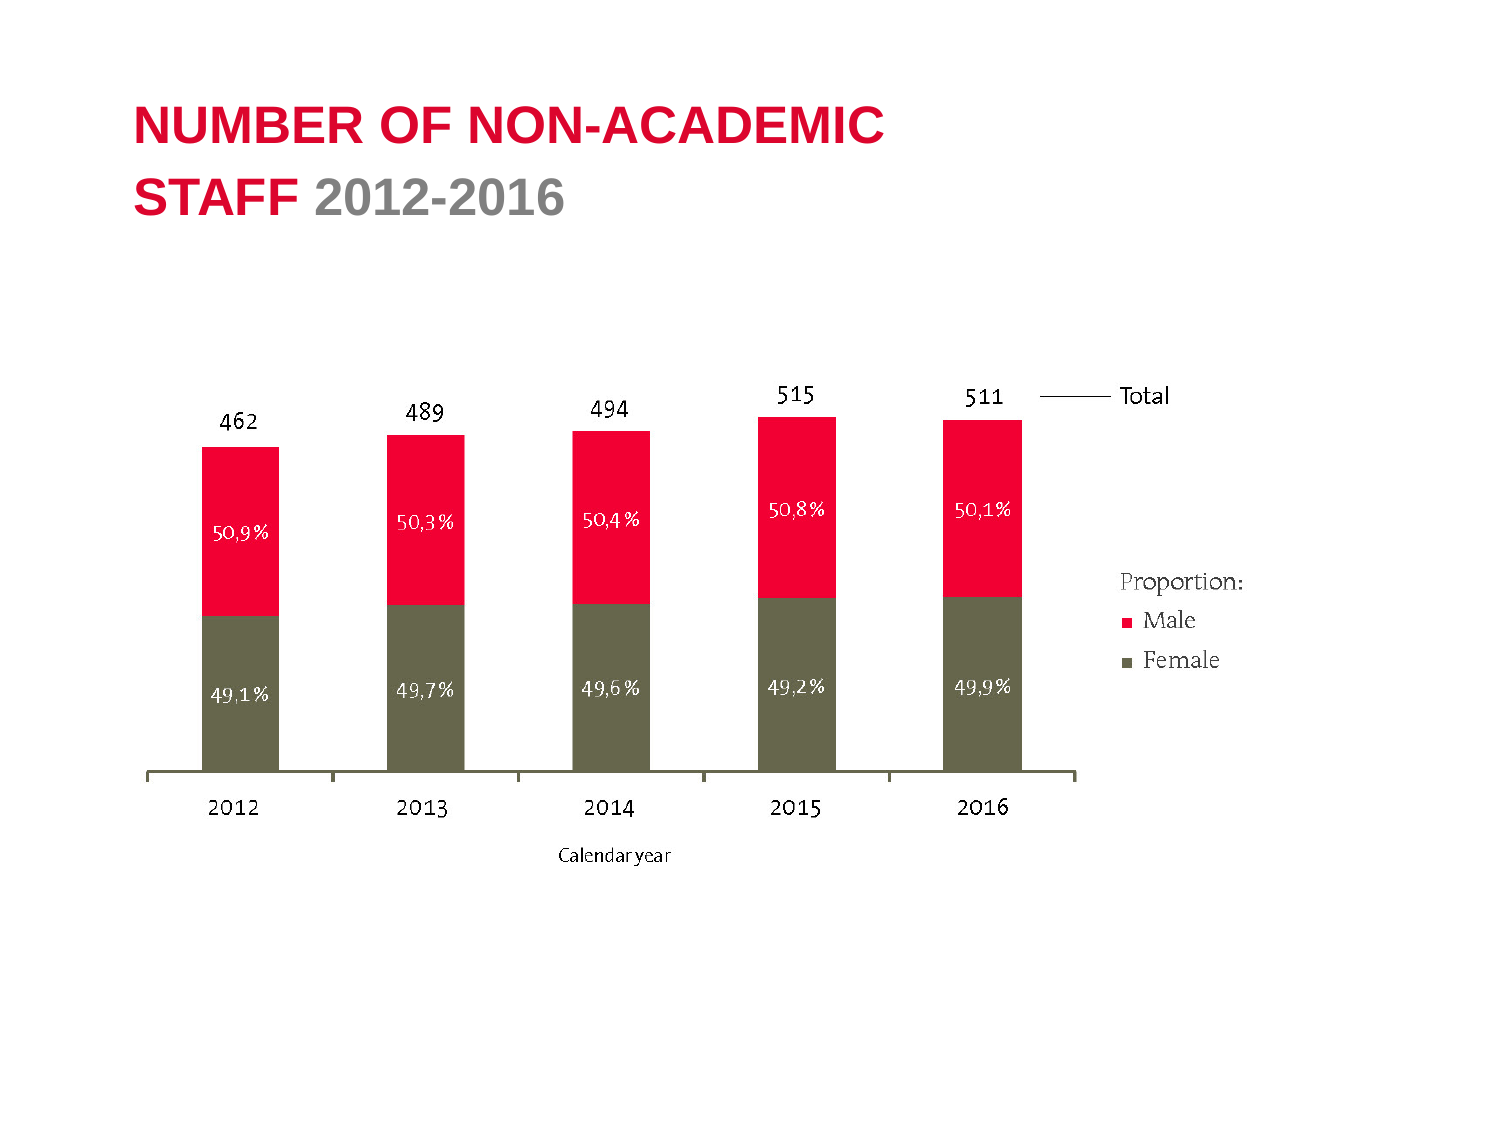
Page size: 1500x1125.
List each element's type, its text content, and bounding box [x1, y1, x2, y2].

list STAFF 2012-2016 [118, 162, 1394, 234]
list NUMBER OF NON-ACADEMIC [118, 82, 1394, 162]
picture [28, 316, 1399, 916]
